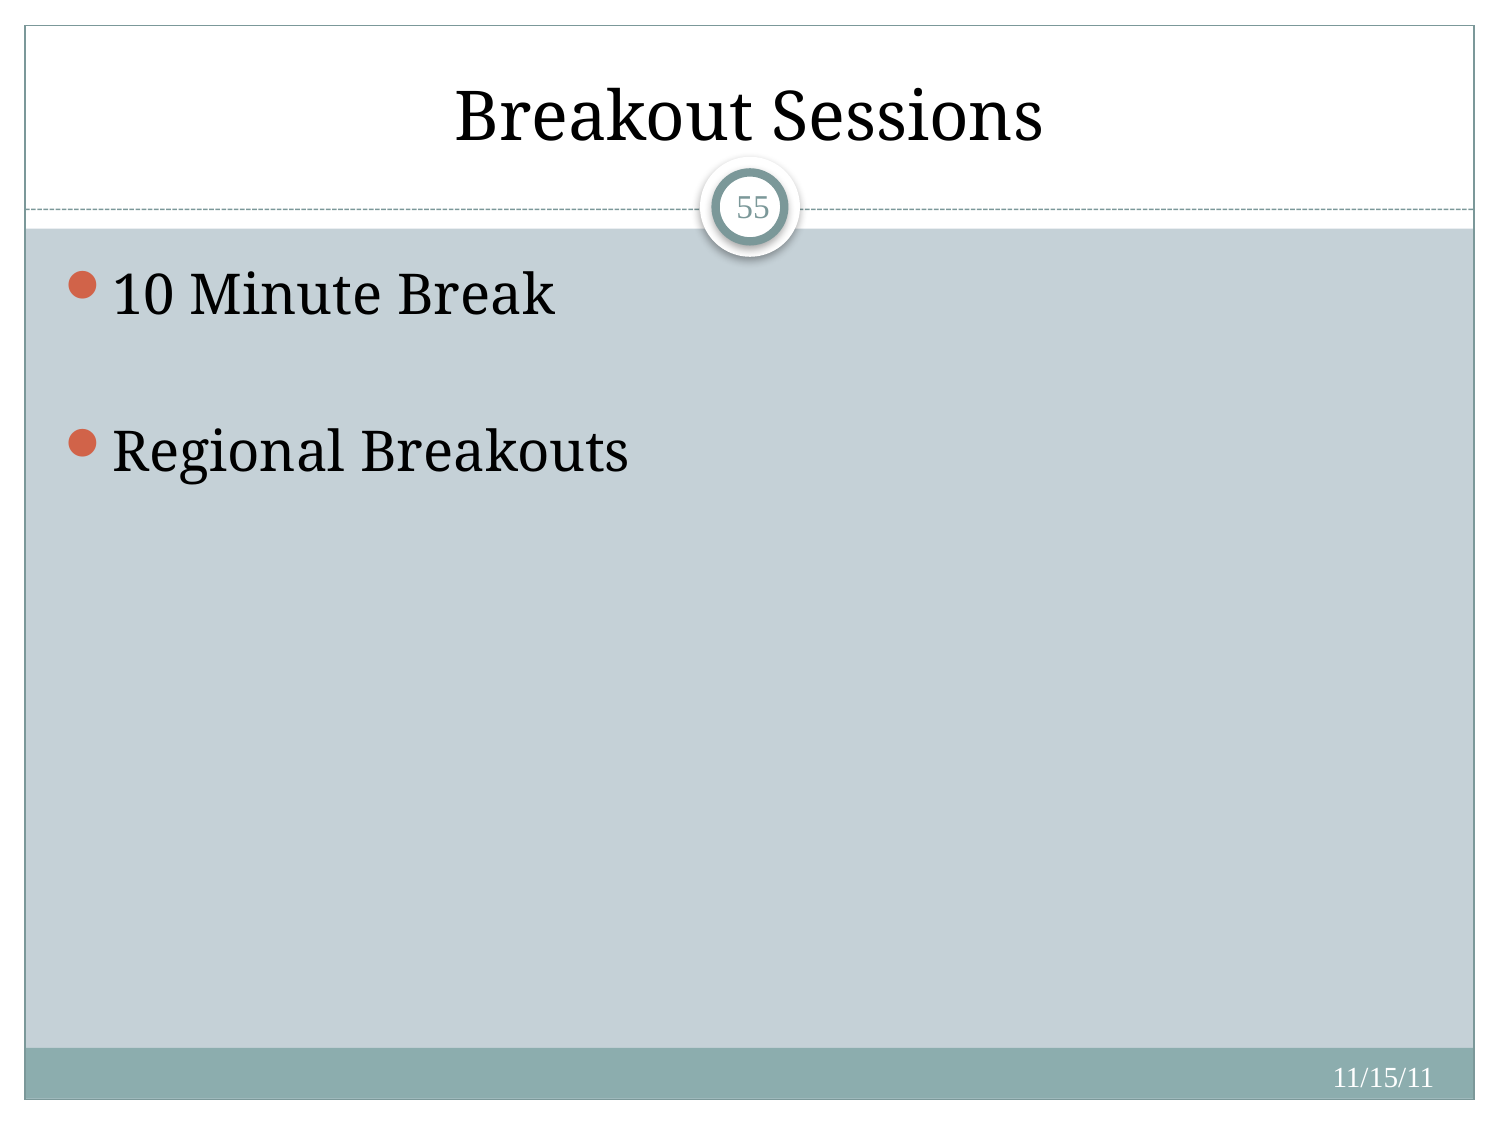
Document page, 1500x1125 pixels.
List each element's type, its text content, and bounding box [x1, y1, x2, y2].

slide_number 55 [715, 168, 791, 241]
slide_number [950, 1050, 1450, 1111]
list 10 Minute Break Regional Breakouts [49, 250, 1445, 1001]
title Breakout Sessions [49, 37, 1450, 163]
